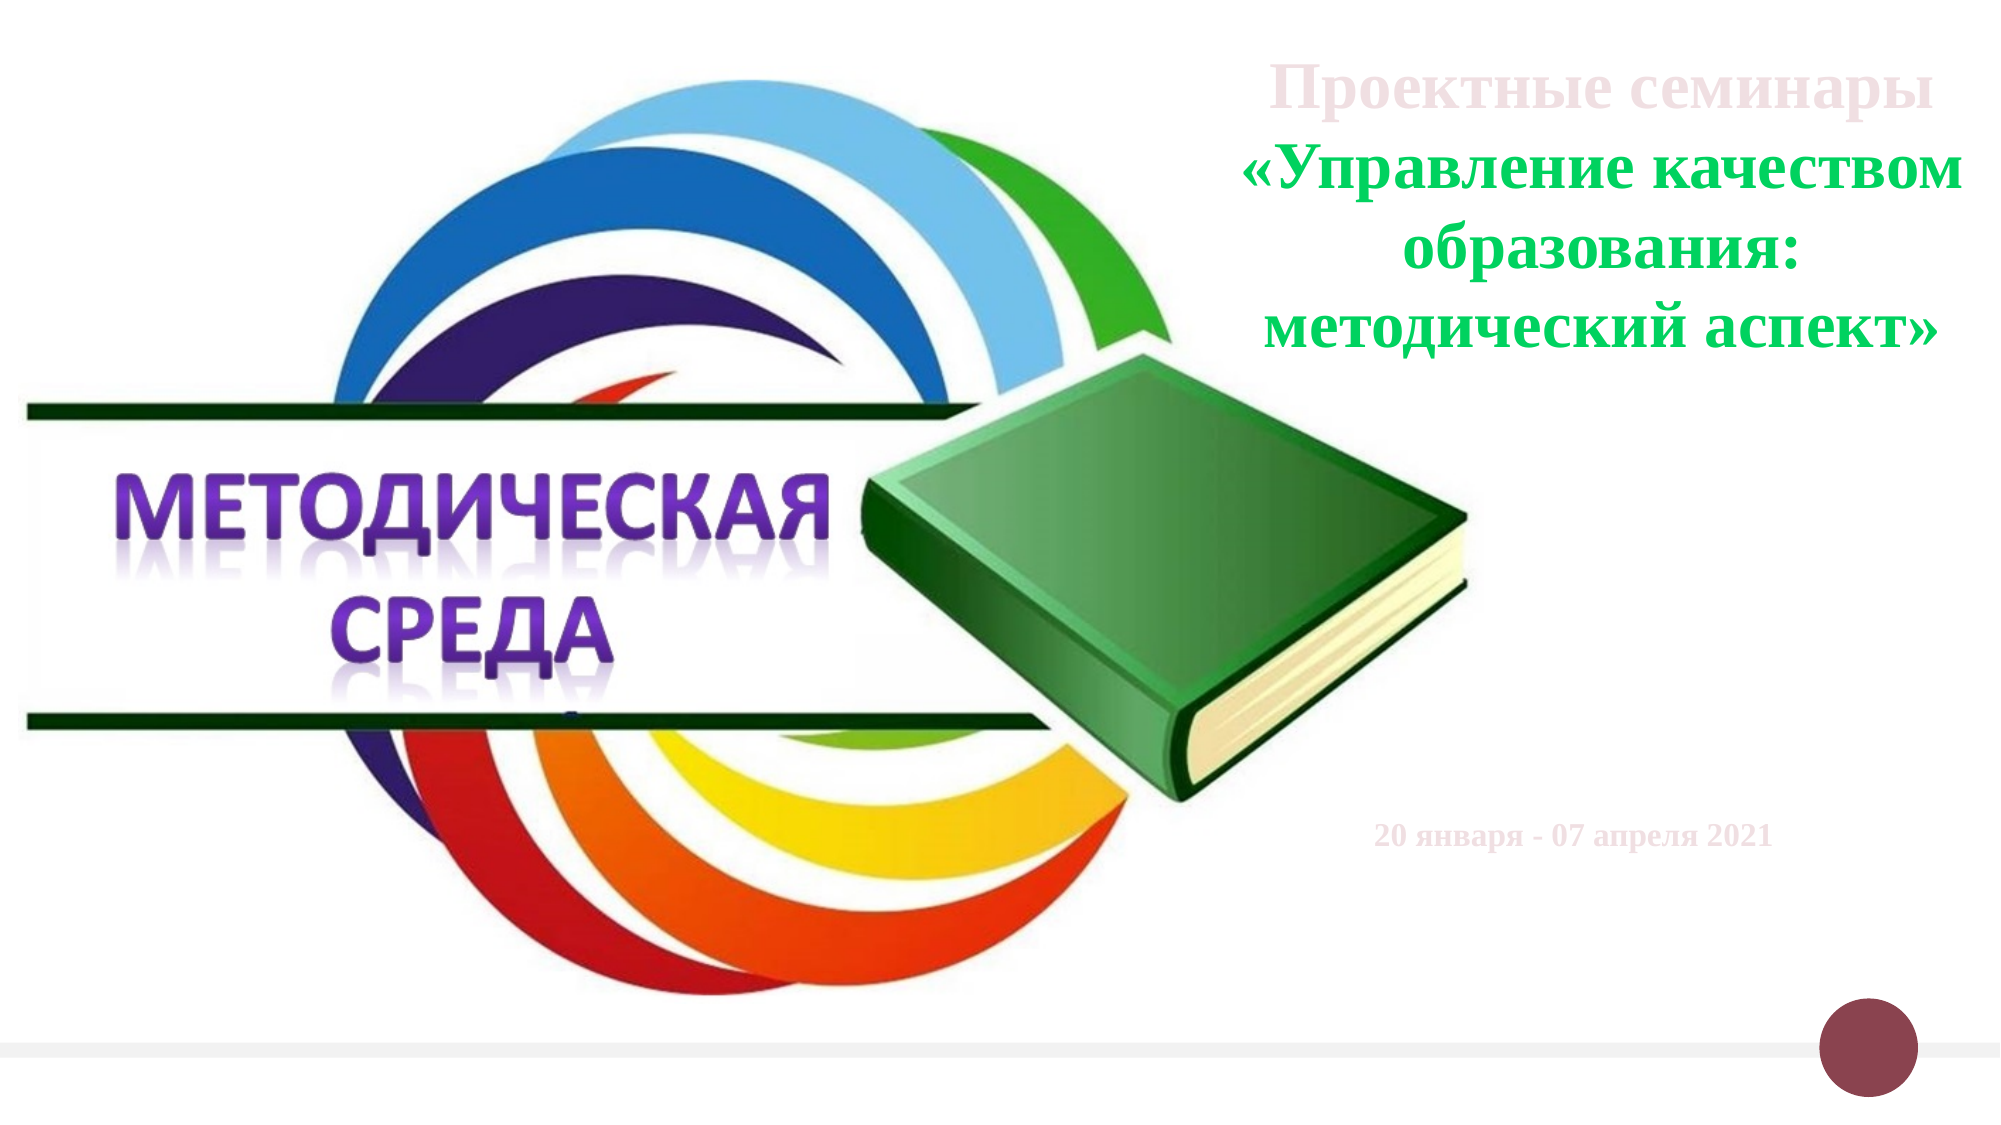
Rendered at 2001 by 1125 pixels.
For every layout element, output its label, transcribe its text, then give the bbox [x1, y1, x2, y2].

text_box Проектные семинары «Управление качеством образования: методический аспект» [1205, 34, 2000, 369]
picture [18, 66, 1484, 1005]
text_box 20 января - 07 апреля 2021 [1484, 806, 1920, 861]
